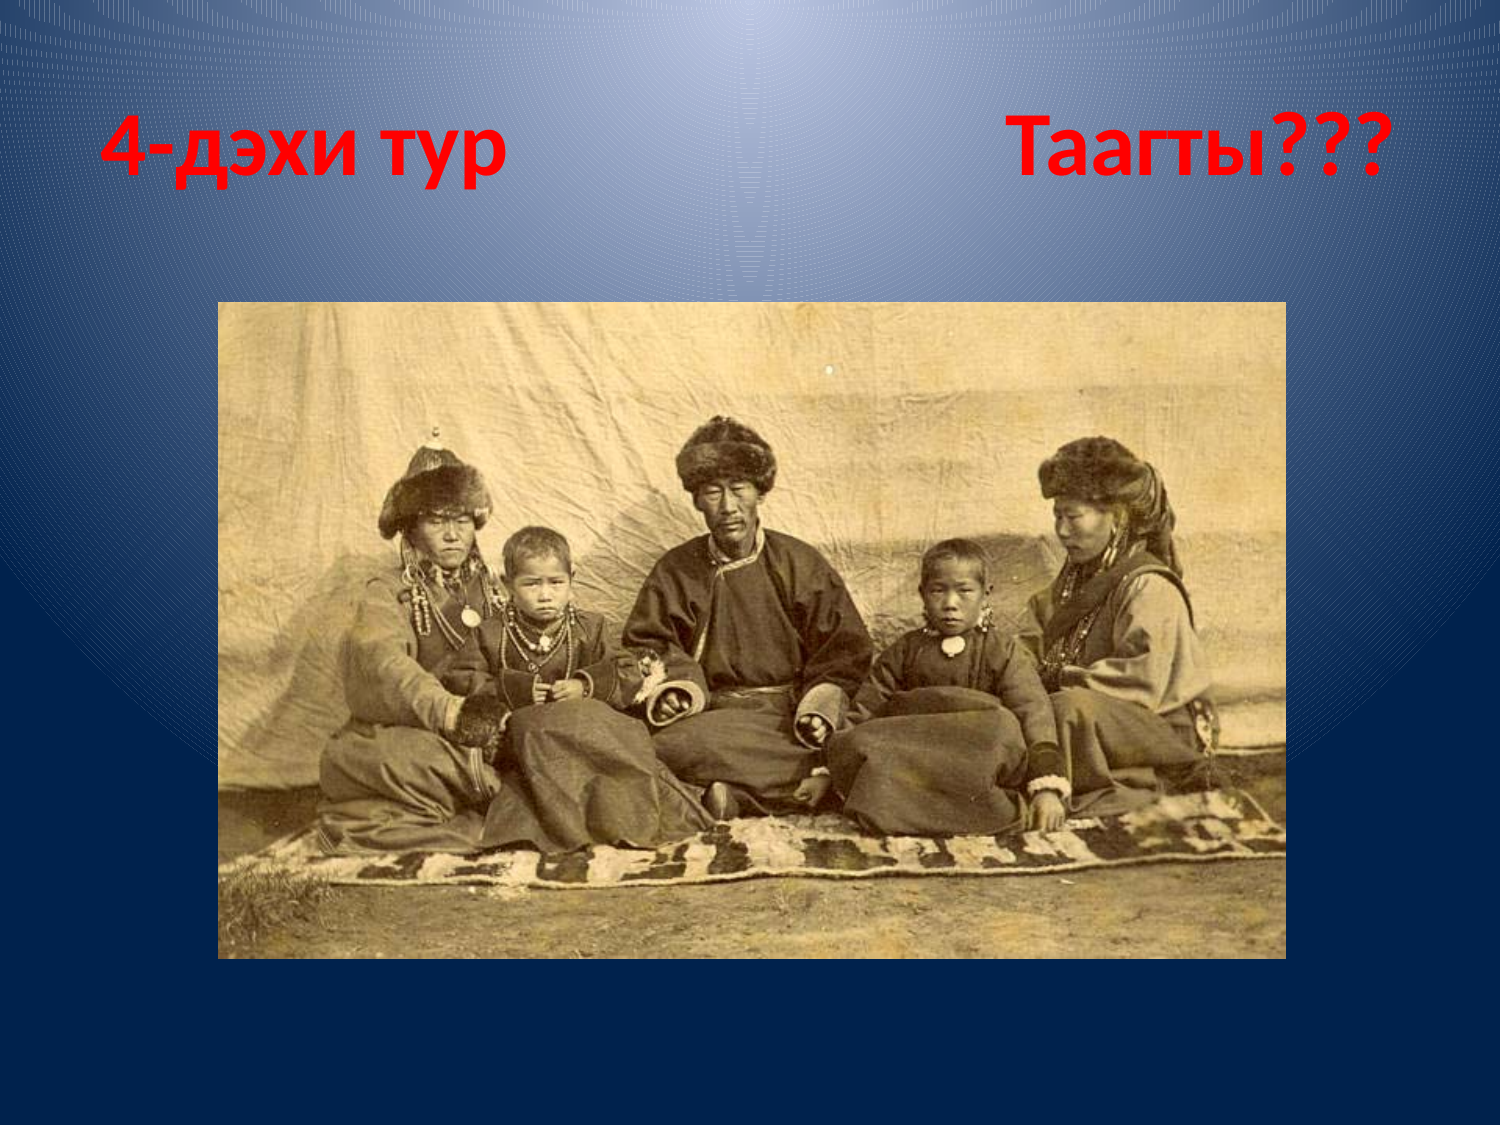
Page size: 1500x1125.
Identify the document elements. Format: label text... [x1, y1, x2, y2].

title 4-дэхи тур Таагты??? [75, 45, 1425, 233]
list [218, 302, 1286, 960]
